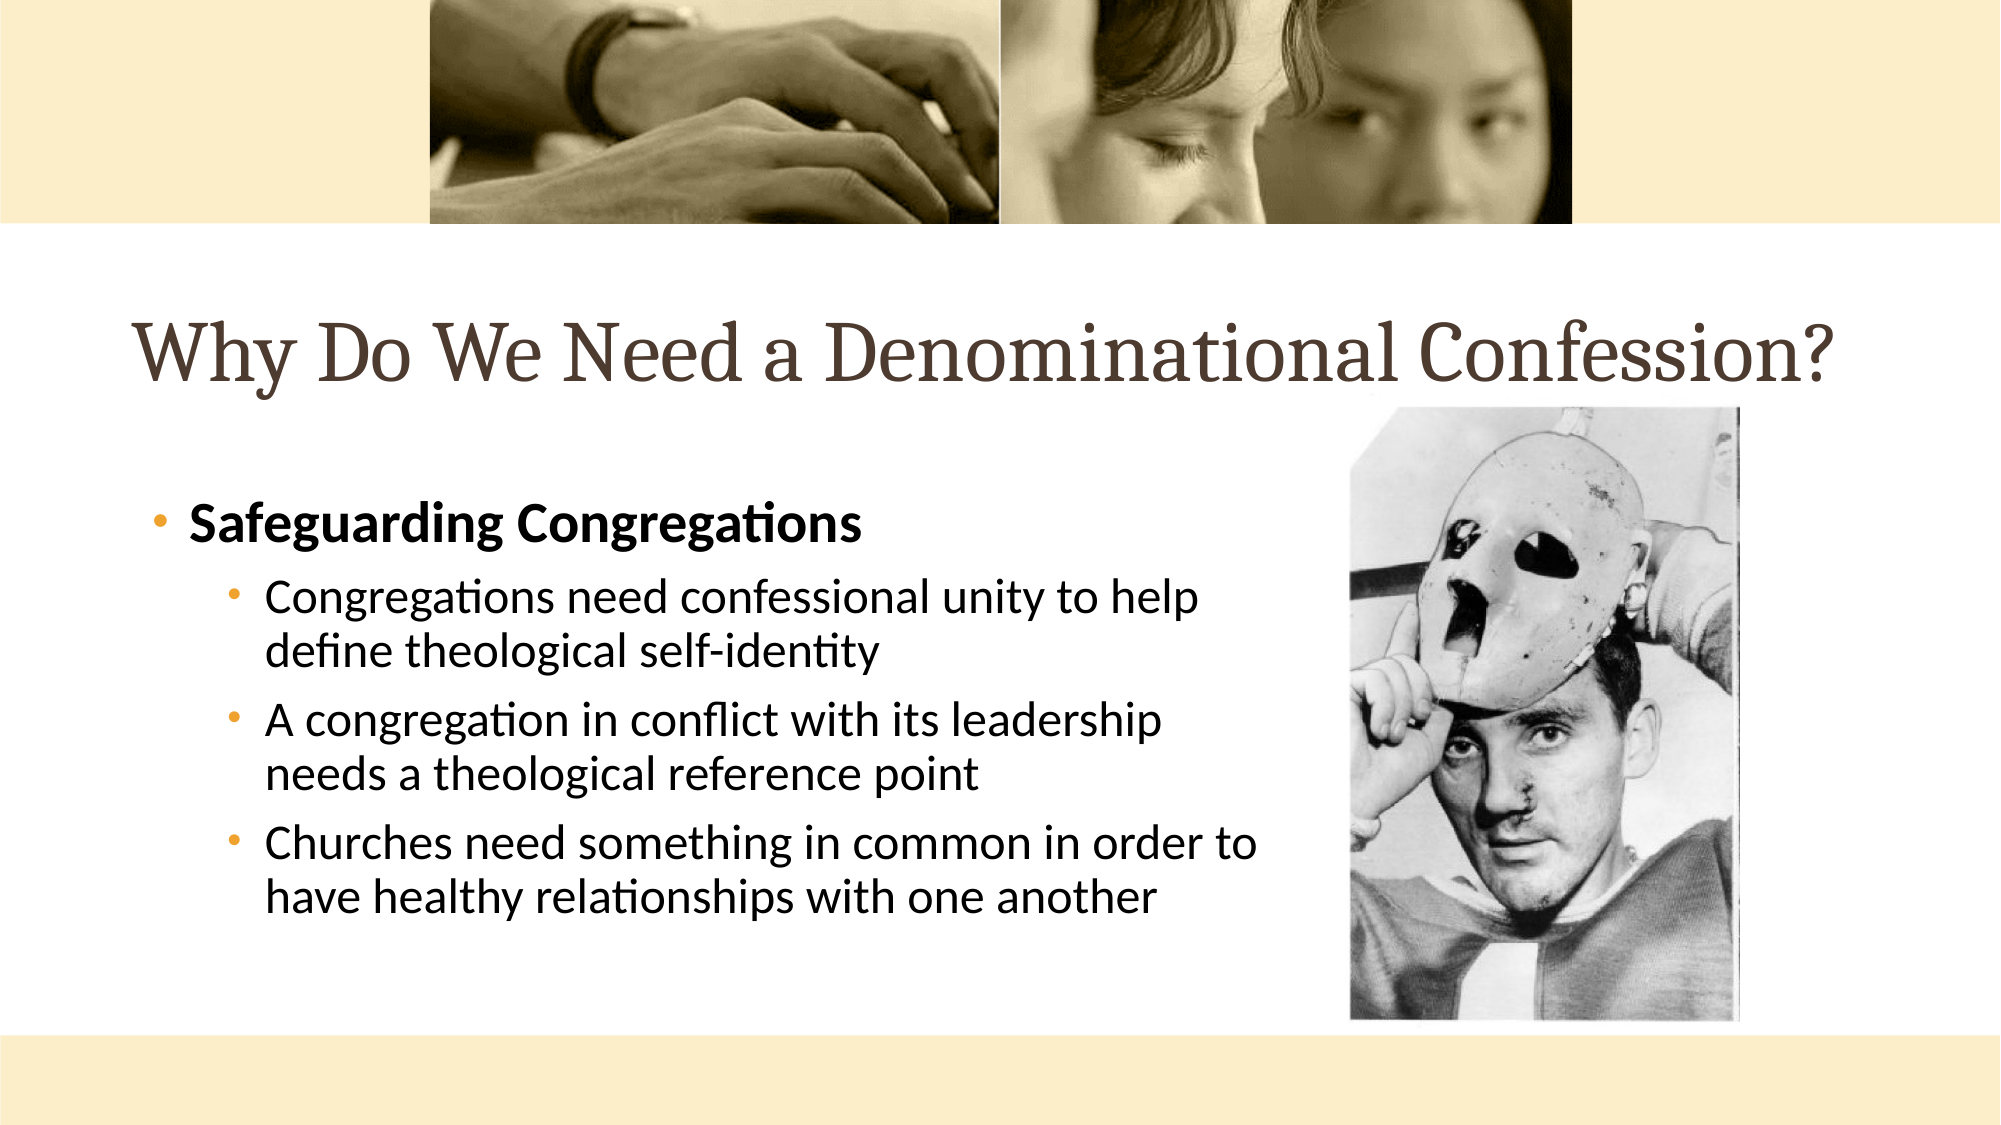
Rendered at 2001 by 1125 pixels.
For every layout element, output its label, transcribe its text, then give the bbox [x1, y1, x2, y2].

list Safeguarding Congregations Congregations need confessional unity to help define theological self-identity A congregation in conflict with its leadership needs a theological reference point Churches need something in common in order to have healthy relationships with one another [137, 484, 1301, 1014]
picture [429, 0, 1573, 224]
title Why Do We Need a Denominational Confession? [116, 237, 1901, 455]
picture [1336, 384, 1740, 1028]
